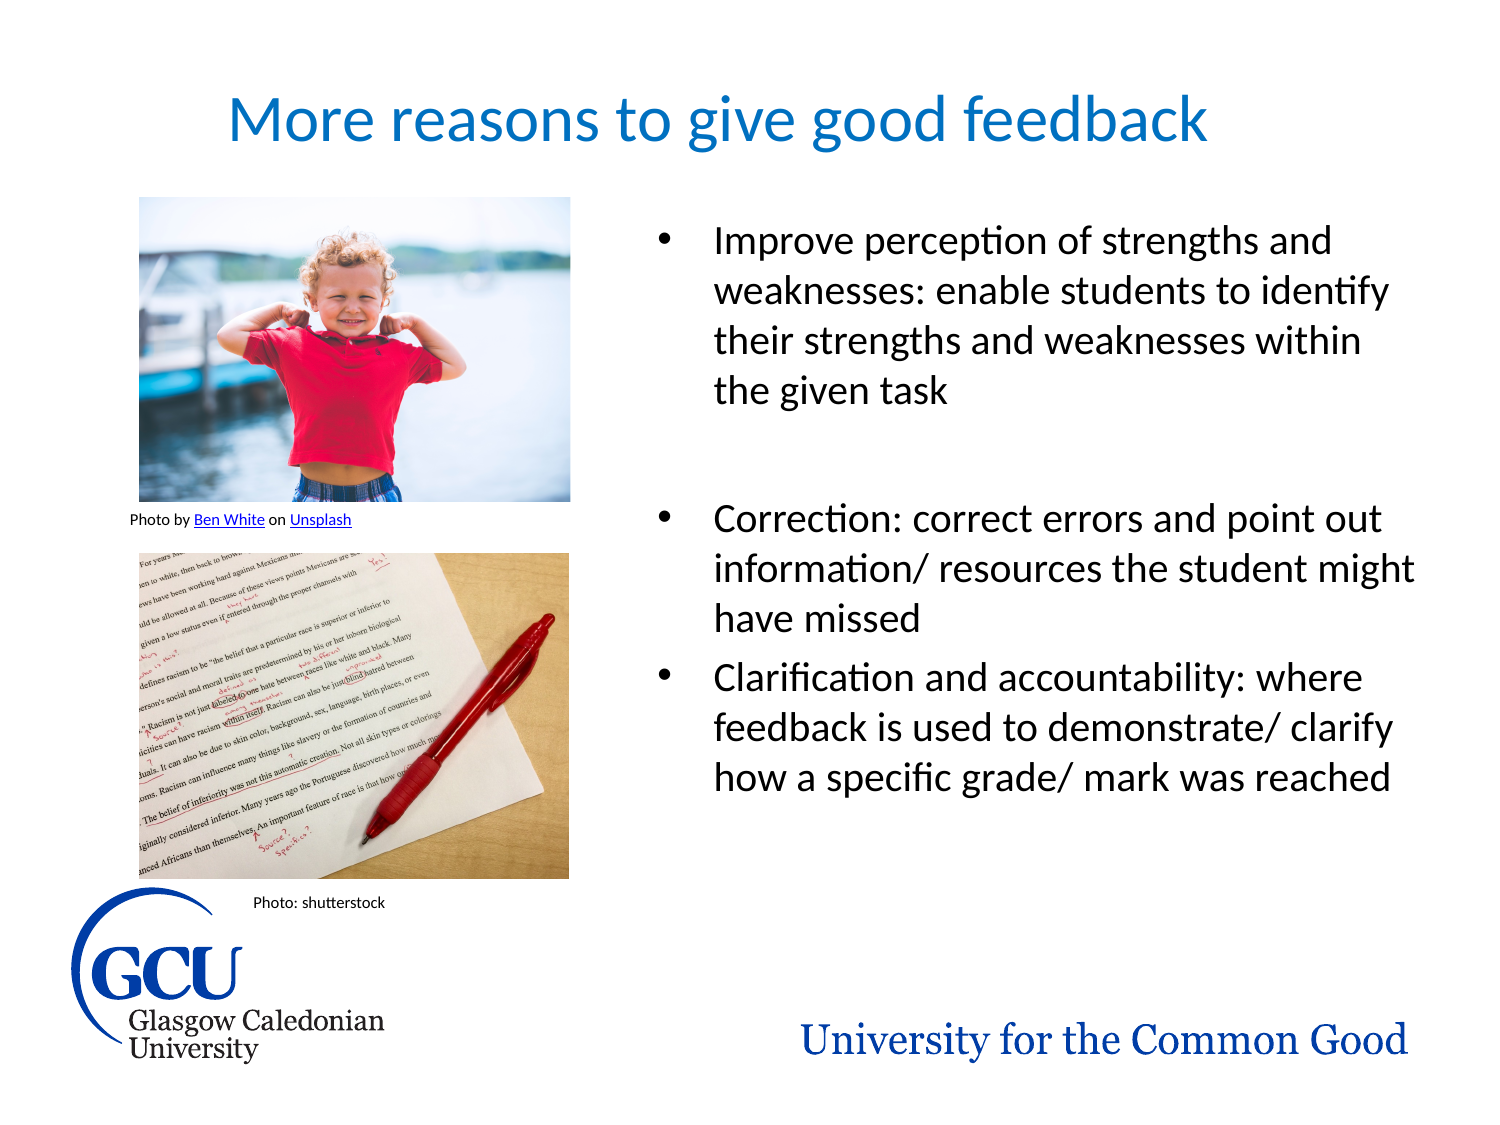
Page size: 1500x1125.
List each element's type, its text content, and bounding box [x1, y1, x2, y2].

picture [138, 553, 569, 879]
text_box Photo: shutterstock [238, 884, 593, 920]
text_box Photo by Ben White on Unsplash [115, 501, 381, 581]
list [138, 196, 571, 502]
slide_number [50, 1043, 225, 1107]
list Improve perception of strengths and weaknesses: enable students to identify their strengths and weaknesses within the given task Correction: correct errors and point out information/ resources the student might have missed Clarification and accountability: where feedback is used to demonstrate/ clarify how a specific grade/ mark was reached [642, 205, 1432, 1125]
title More reasons to give good feedback [50, 67, 1388, 200]
